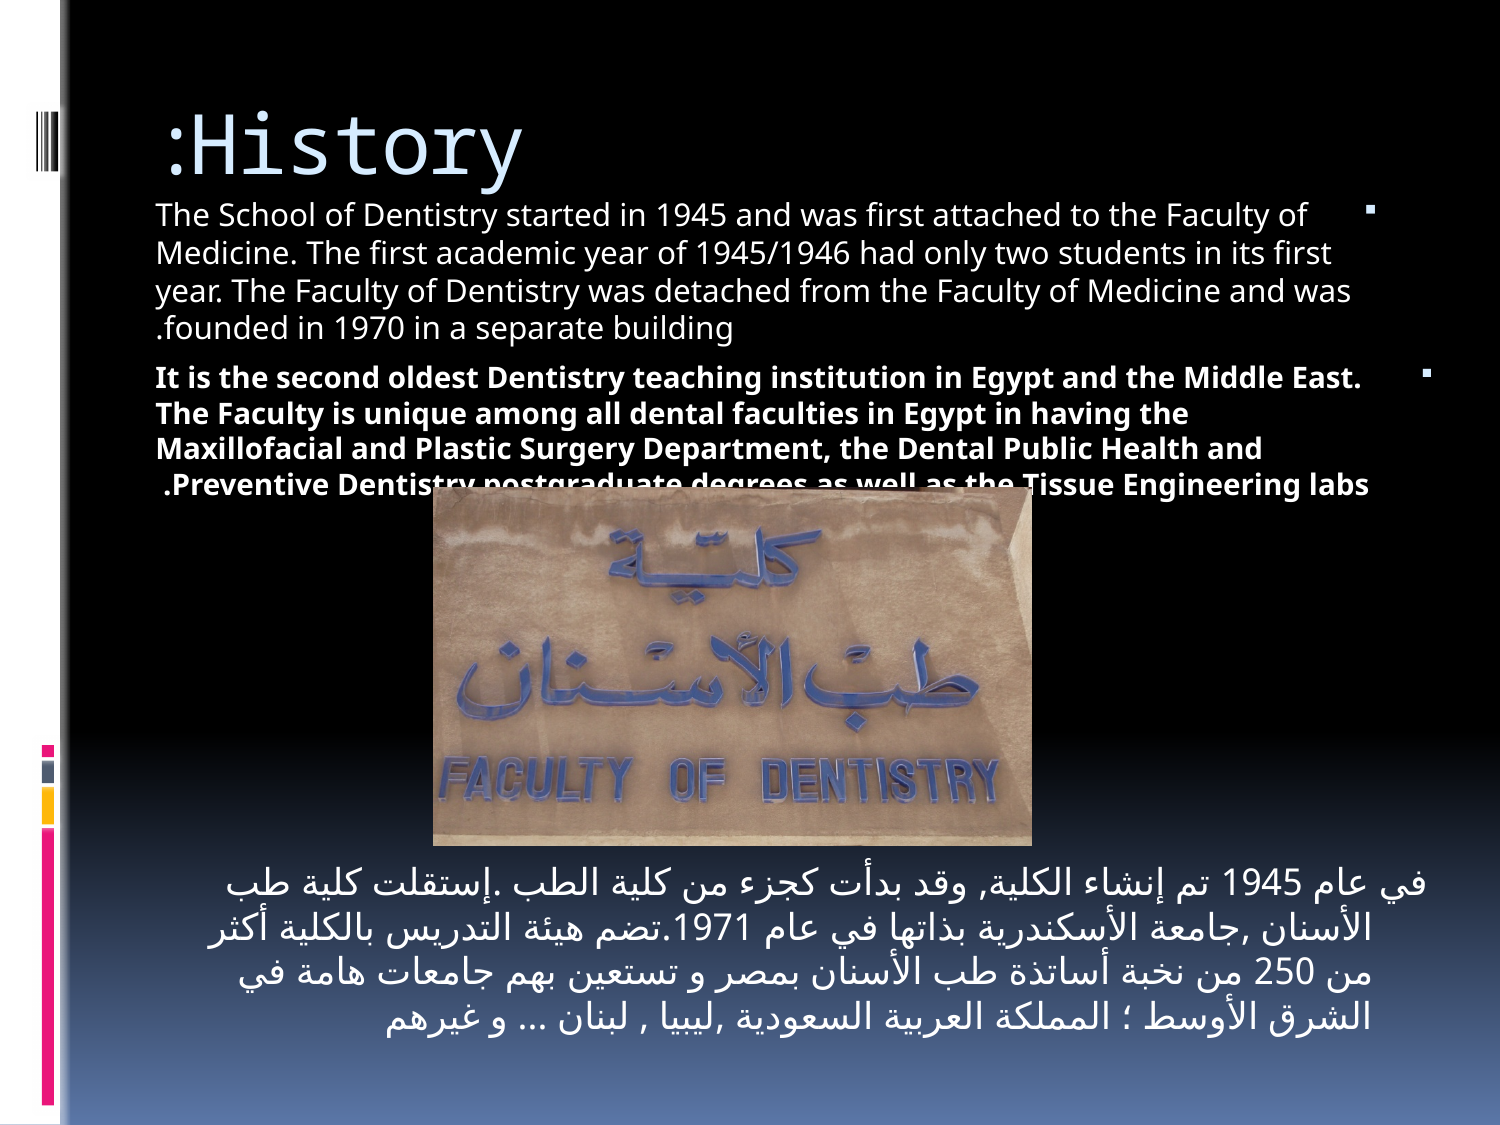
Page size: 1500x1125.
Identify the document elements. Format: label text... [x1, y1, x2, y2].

list The School of Dentistry started in 1945 and was first attached to the Faculty of Medicine. The first academic year of 1945/1946 had only two students in its first year. The Faculty of Dentistry was detached from the Faculty of Medicine and was founded in 1970 in a separate building. It is the second oldest Dentistry teaching institution in Egypt and the Middle East. The Faculty is unique among all dental faculties in Egypt in having the Maxillofacial and Plastic Surgery Department, the Dental Public Health and Preventive Dentistry postgraduate degrees as well as the Tissue Engineering labs. في عام 1945 تم إنشاء الكلية, وقد بدأت كجزء من كلية الطب .إستقلت كلية طب الأسنان ,جامعة الأسكندرية بذاتها في عام 1971.تضم هيئة التدريس بالكلية أكثر من 250 من نخبة أساتذة طب الأسنان بمصر و تستعين بهم جامعات هامة في الشرق الأوسط ؛ المملكة العربية السعودية ,ليبيا , لبنان ... و غيرهم [140, 187, 1454, 1079]
picture [433, 487, 1032, 846]
title History: [150, 83, 1425, 187]
